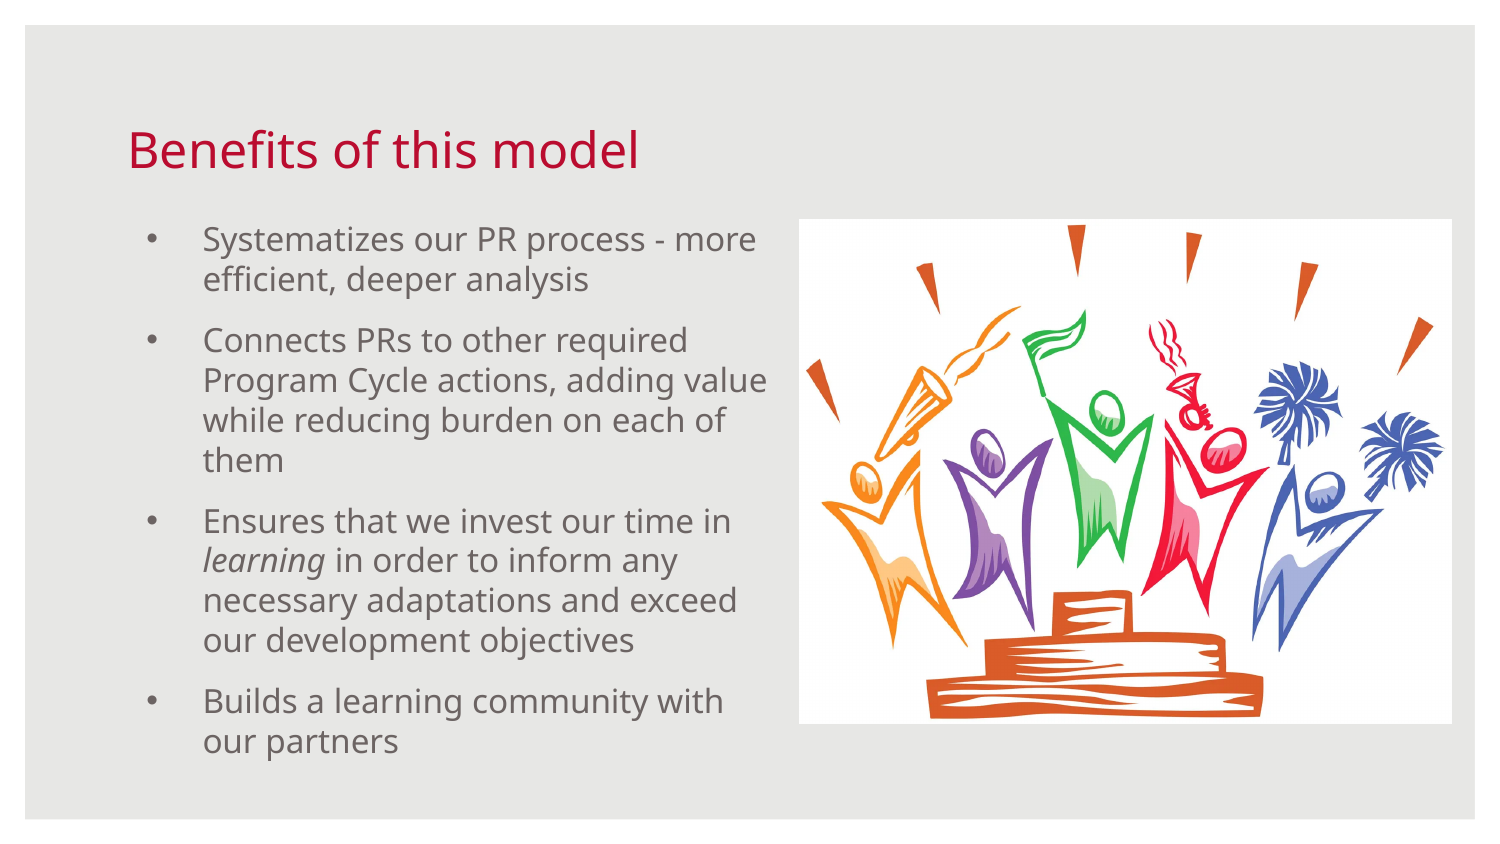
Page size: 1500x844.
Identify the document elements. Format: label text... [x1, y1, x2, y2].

title Benefits of this model [112, 111, 1388, 187]
list Systematizes our PR process - more efficient, deeper analysis Connects PRs to other required Program Cycle actions, adding value while reducing burden on each of them Ensures that we invest our time in learning in order to inform any necessary adaptations and exceed our development objectives Builds a learning community with our partners [112, 211, 793, 732]
picture [798, 219, 1453, 724]
